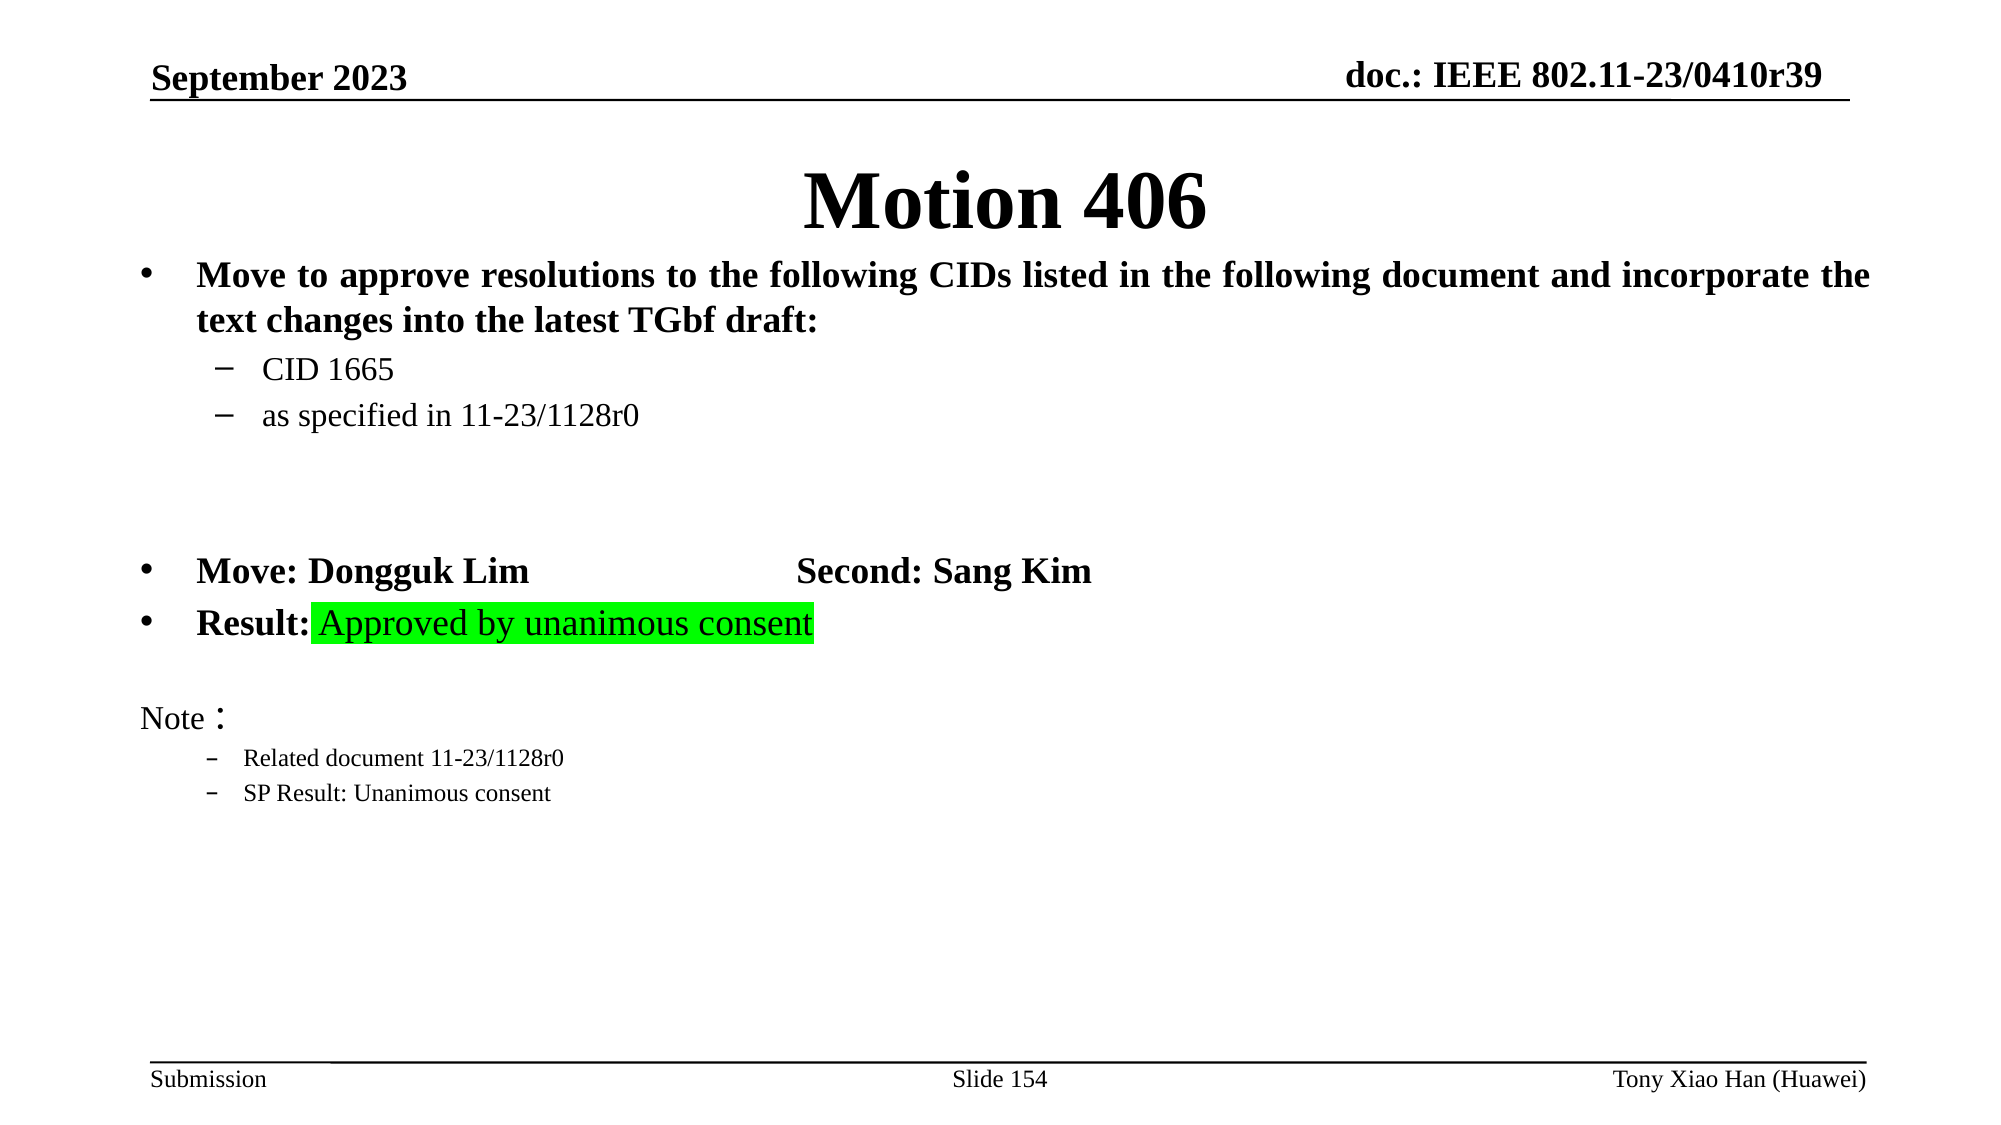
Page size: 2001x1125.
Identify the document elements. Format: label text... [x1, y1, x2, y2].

text_box Motion 406 [368, 137, 1644, 212]
text_box Move to approve resolutions to the following CIDs listed in the following document and incorporate the text changes into the latest TGbf draft: CID 1665 as specified in 11-23/1128r0 Move: Dongguk Lim Second: Sang Kim Result: Approved by unanimous consent Note： Related document 11-23/1128r0 SP Result: Unanimous consent [125, 212, 1888, 900]
